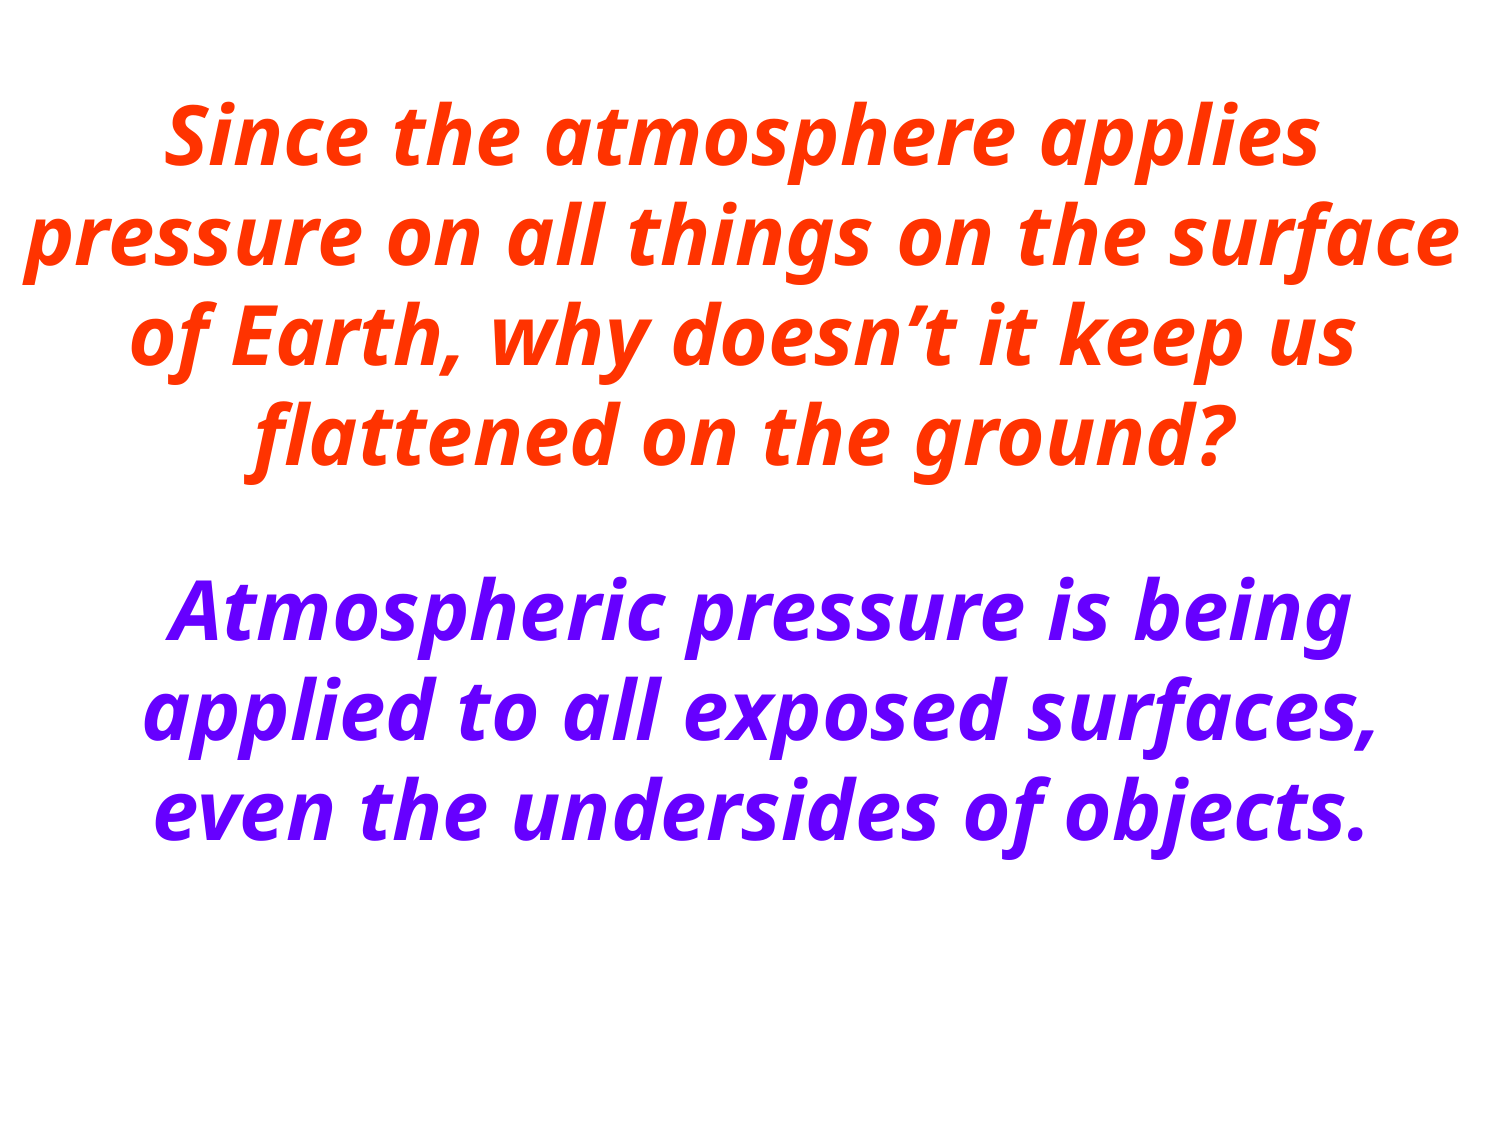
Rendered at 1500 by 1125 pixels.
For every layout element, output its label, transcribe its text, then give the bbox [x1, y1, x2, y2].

text_box Since the atmosphere applies pressure on all things on the surface of Earth, why doesn’t it keep us flattened on the ground? [0, 74, 1488, 490]
text_box Atmospheric pressure is being applied to all exposed surfaces, even the undersides of objects. [24, 549, 1500, 865]
